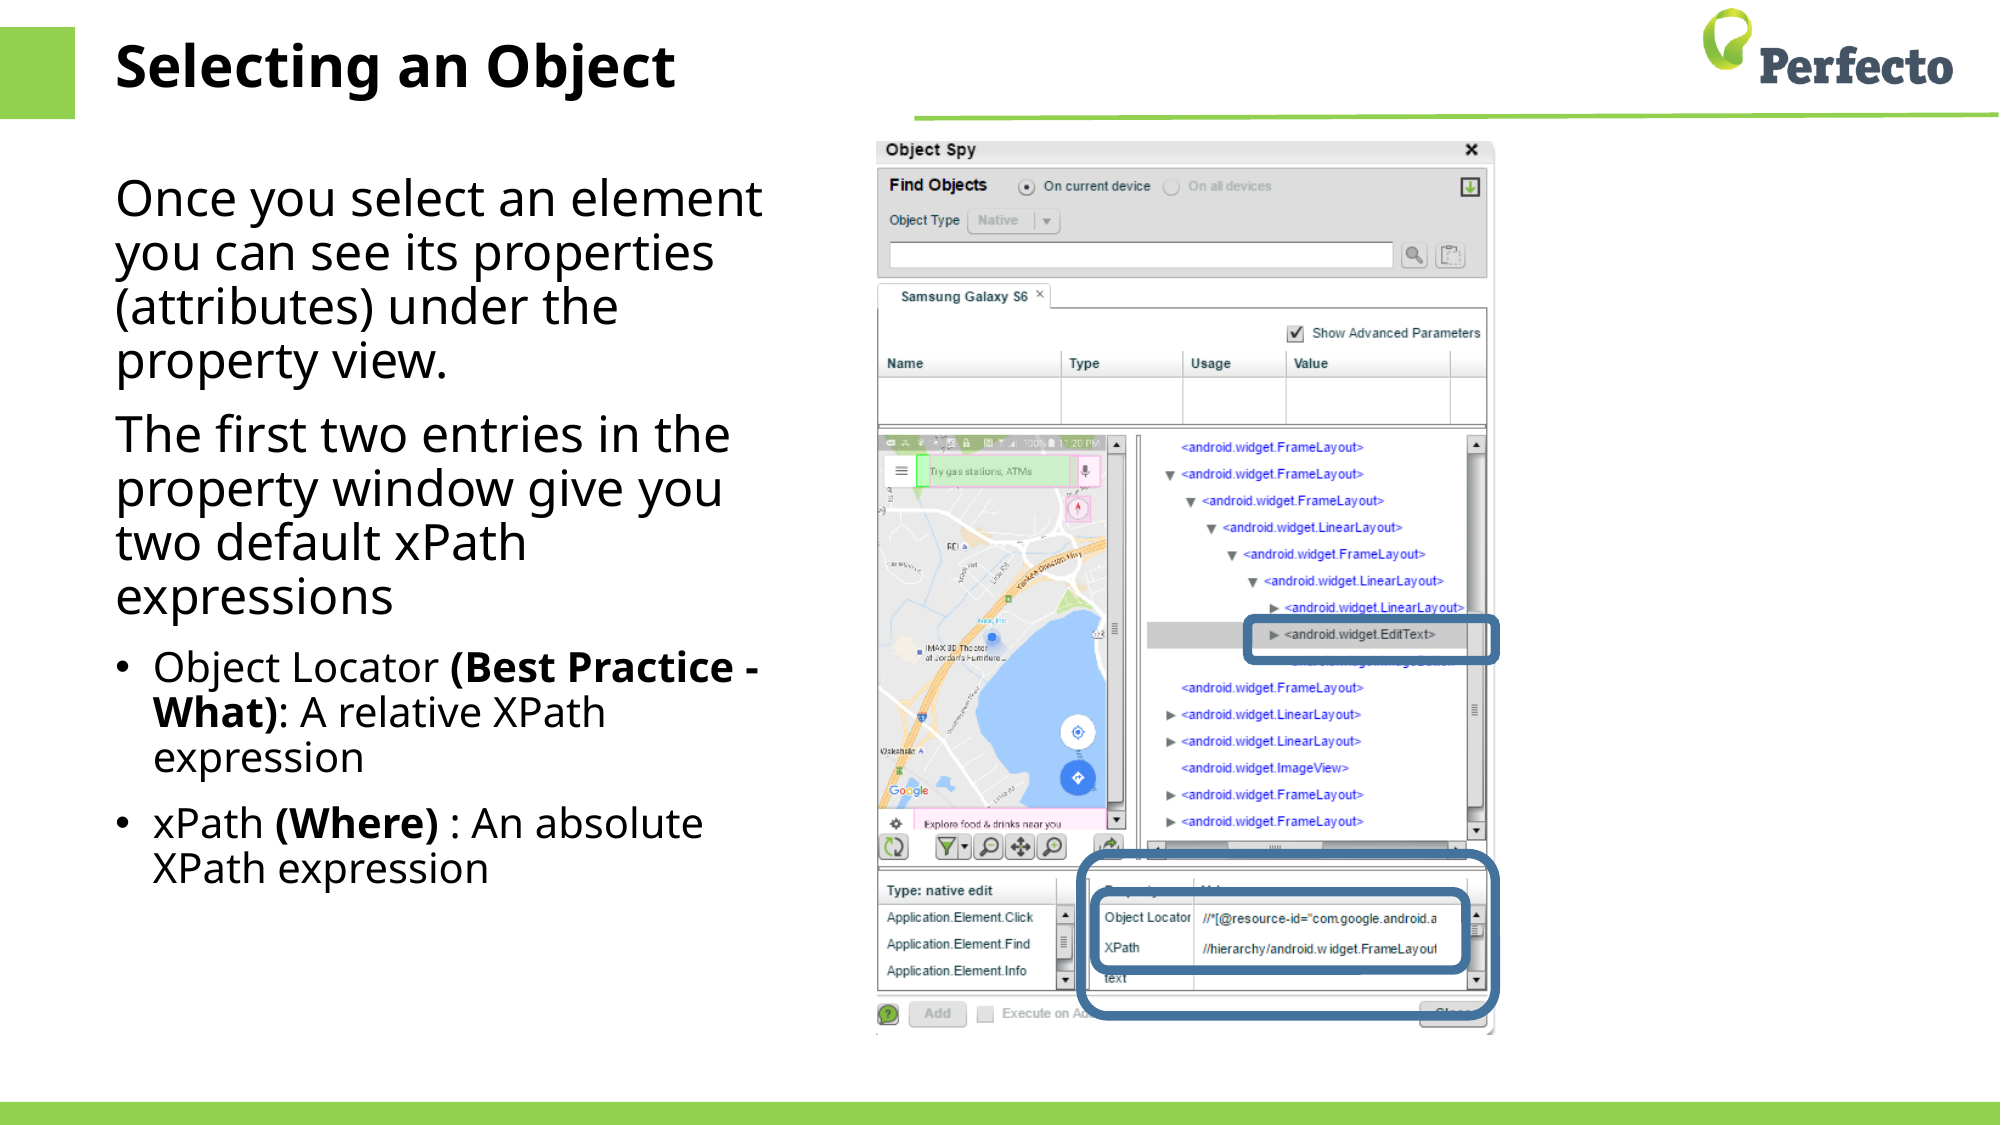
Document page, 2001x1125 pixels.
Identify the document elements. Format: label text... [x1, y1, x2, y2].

title Selecting an Object [100, 20, 1451, 117]
picture [1701, 8, 1969, 89]
picture [876, 141, 1496, 1035]
list Once you select an element you can see its properties (attributes) under the property view. The first two entries in the property window give you two default xPath expressions Object Locator (Best Practice - What): A relative XPath expression xPath (Where) : An absolute XPath expression [100, 165, 803, 1035]
